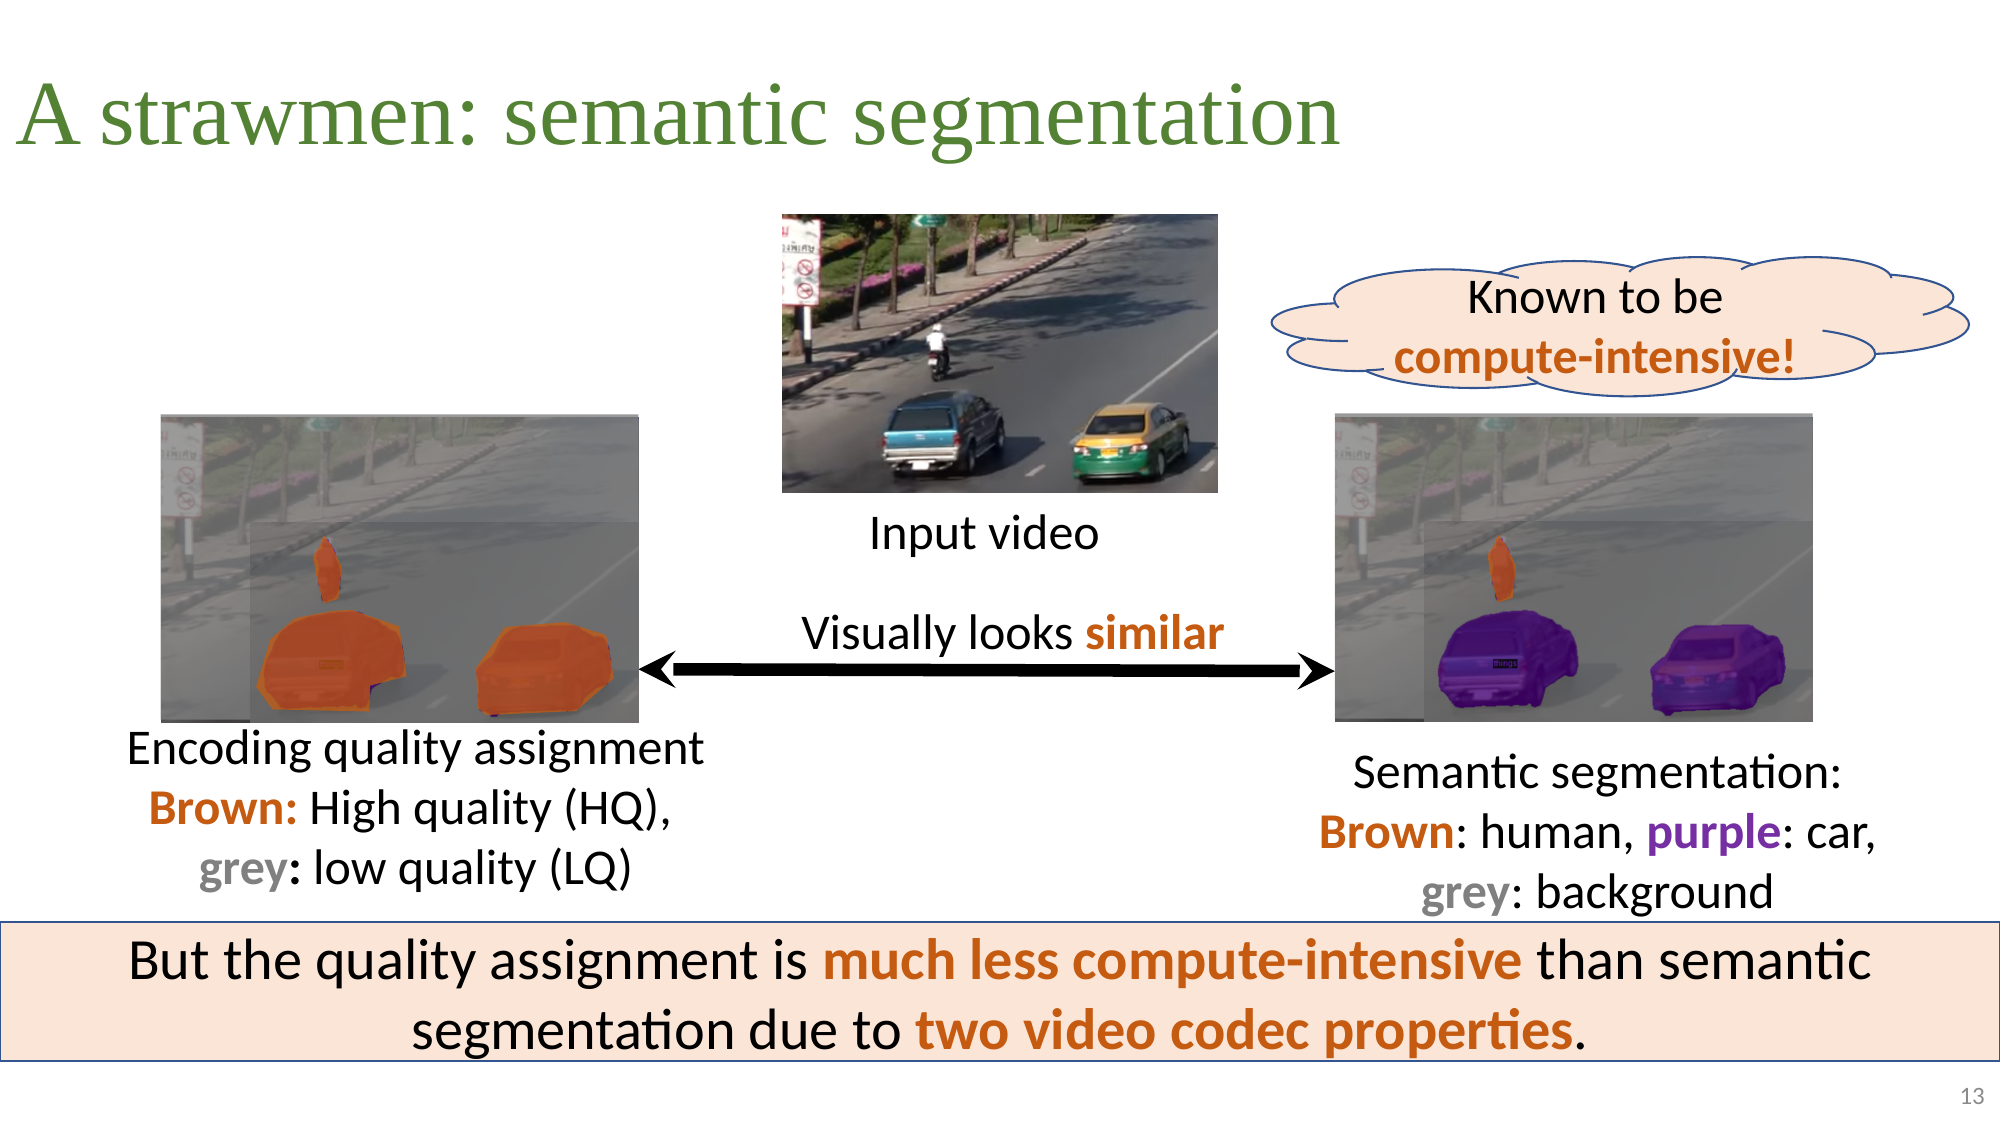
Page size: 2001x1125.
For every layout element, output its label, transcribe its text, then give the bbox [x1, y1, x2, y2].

text_box But the quality assignment is much less compute-intensive than semantic segmentation due to two video codec properties. [0, 921, 2000, 1062]
text_box A strawmen: semantic segmentation [0, 6, 1969, 224]
text_box Known to be compute-intensive! [1270, 256, 1971, 398]
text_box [782, 214, 1218, 413]
slide_number 13 [1550, 1065, 2000, 1125]
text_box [160, 414, 639, 723]
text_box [638, 413, 1895, 929]
text_box Encoding quality assignment Brown: High quality (HQ), grey: low quality (LQ) [99, 706, 638, 902]
